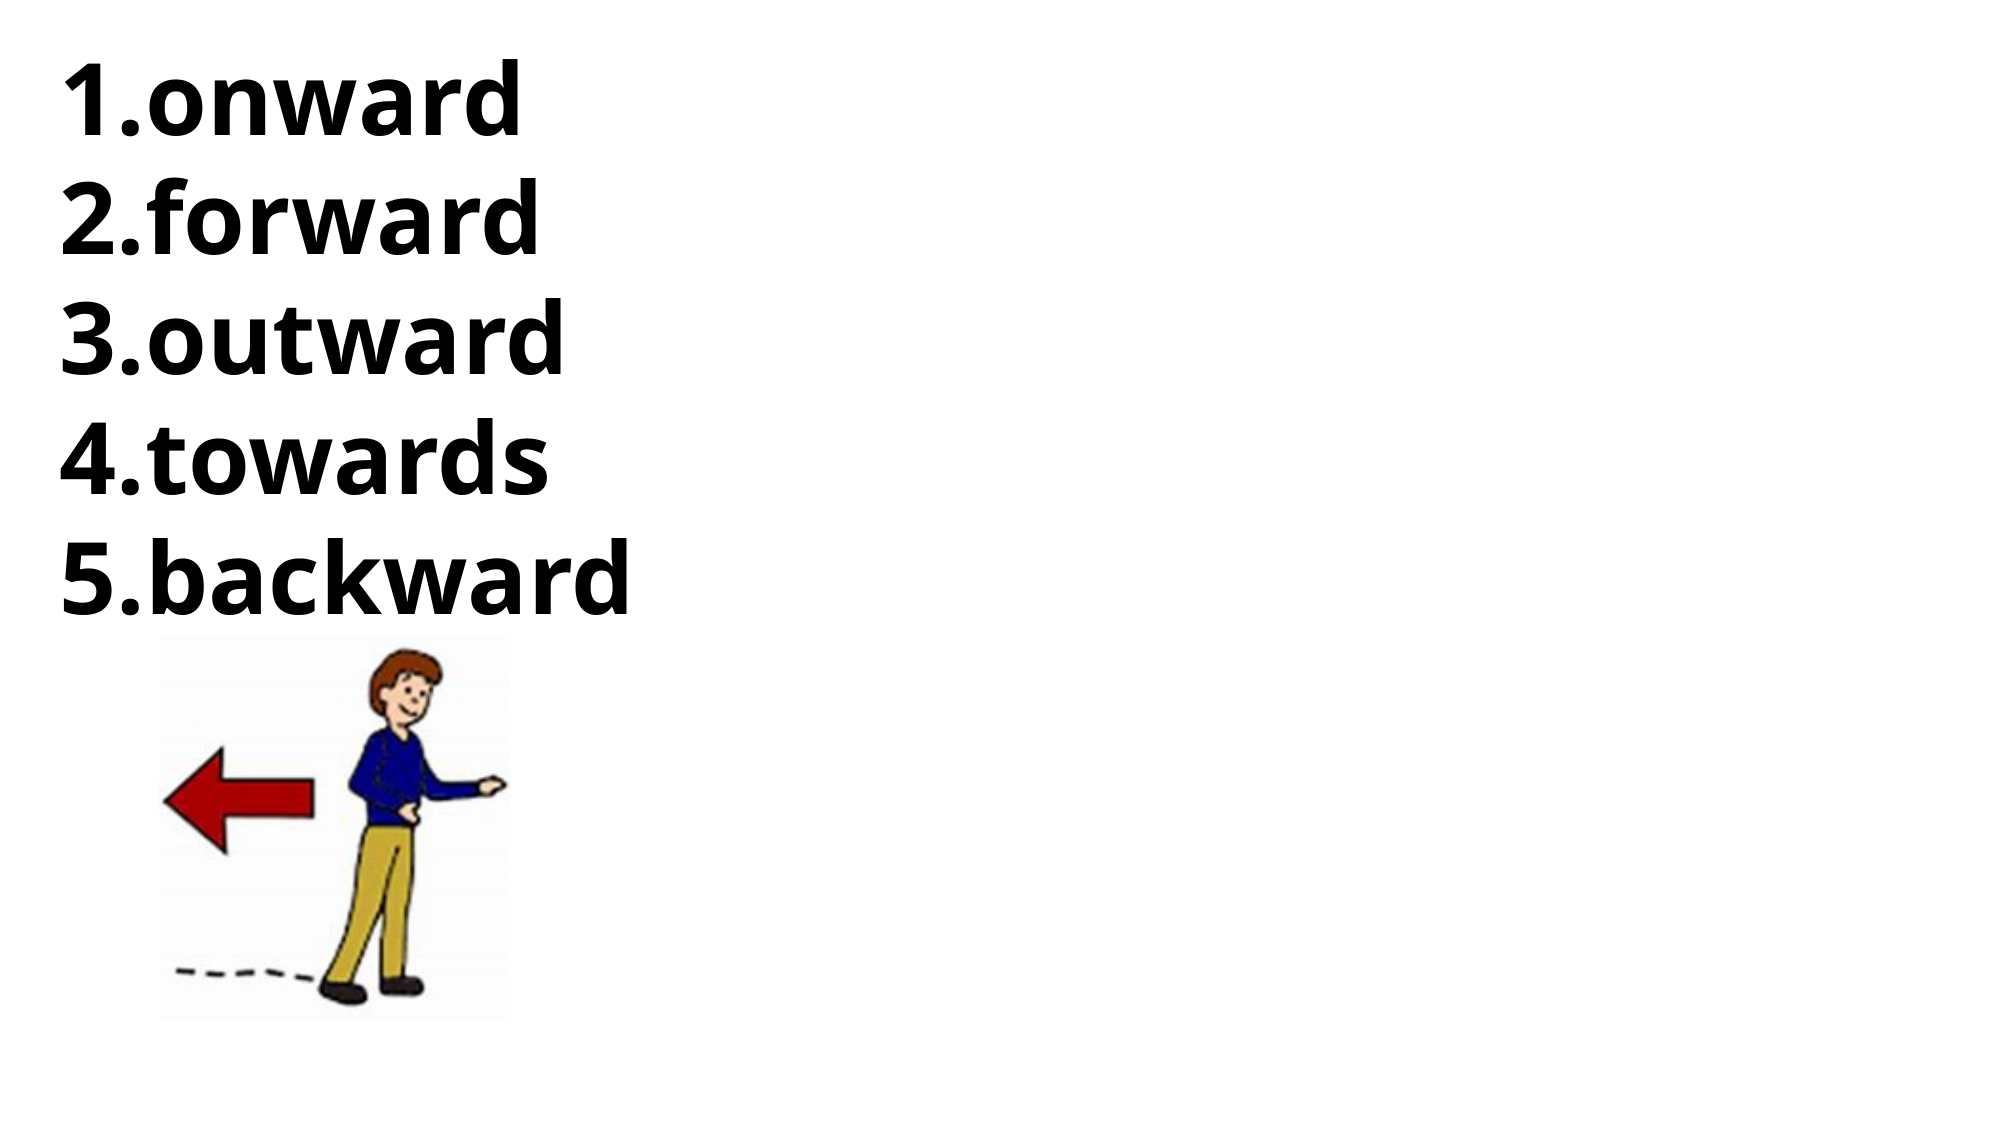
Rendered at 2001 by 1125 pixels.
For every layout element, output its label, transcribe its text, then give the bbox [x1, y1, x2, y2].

picture [159, 635, 510, 1020]
text_box onward forward outward towards backward [44, 27, 923, 642]
